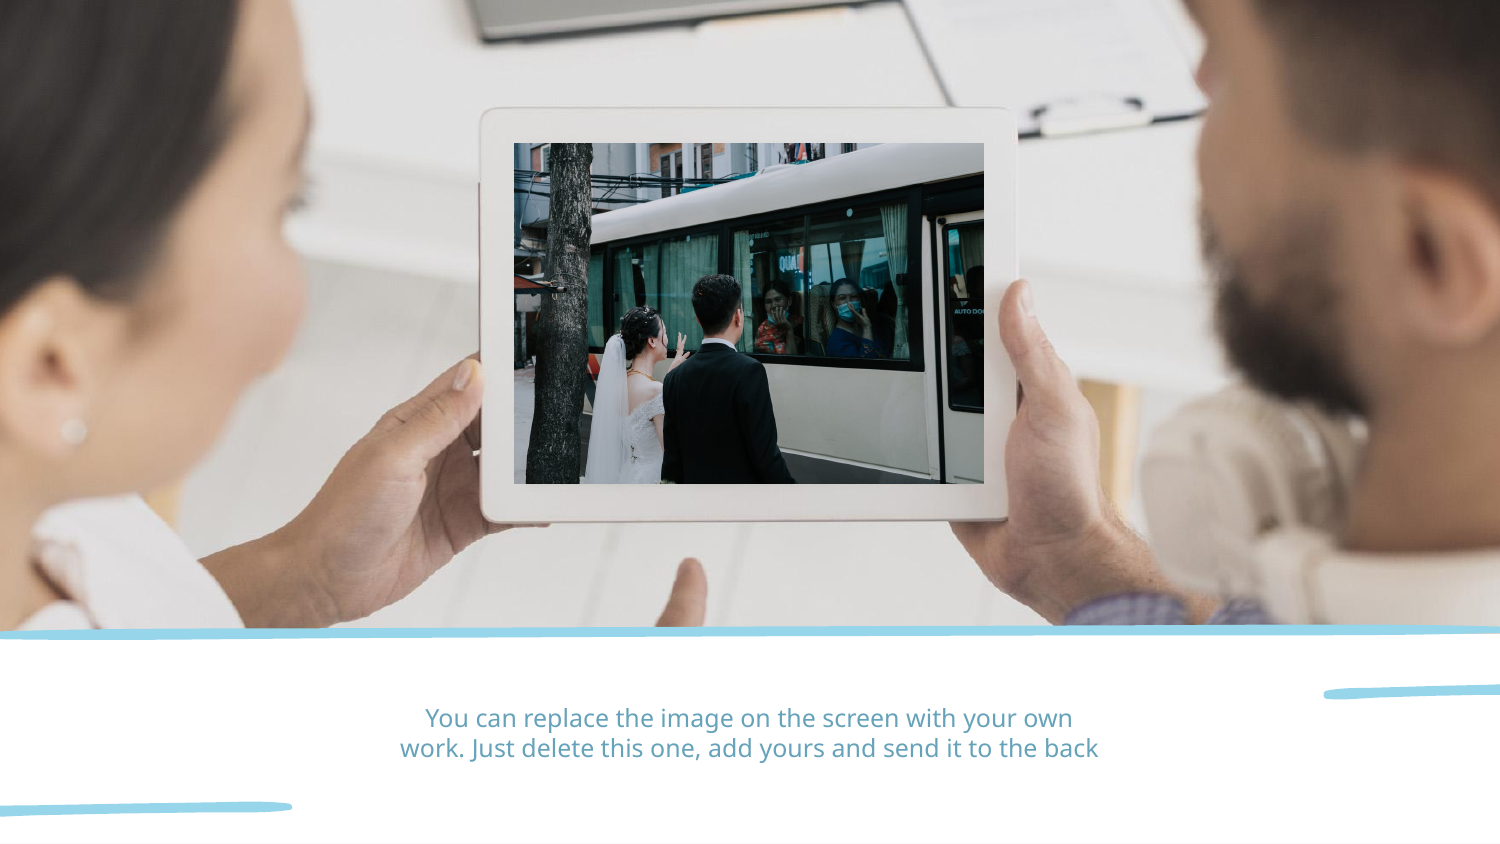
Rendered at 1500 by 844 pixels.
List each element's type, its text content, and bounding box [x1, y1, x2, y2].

picture [0, 0, 1500, 634]
subtitle You can replace the image on the screen with your own work. Just delete this one, add yours and send it to the back [381, 687, 1119, 780]
